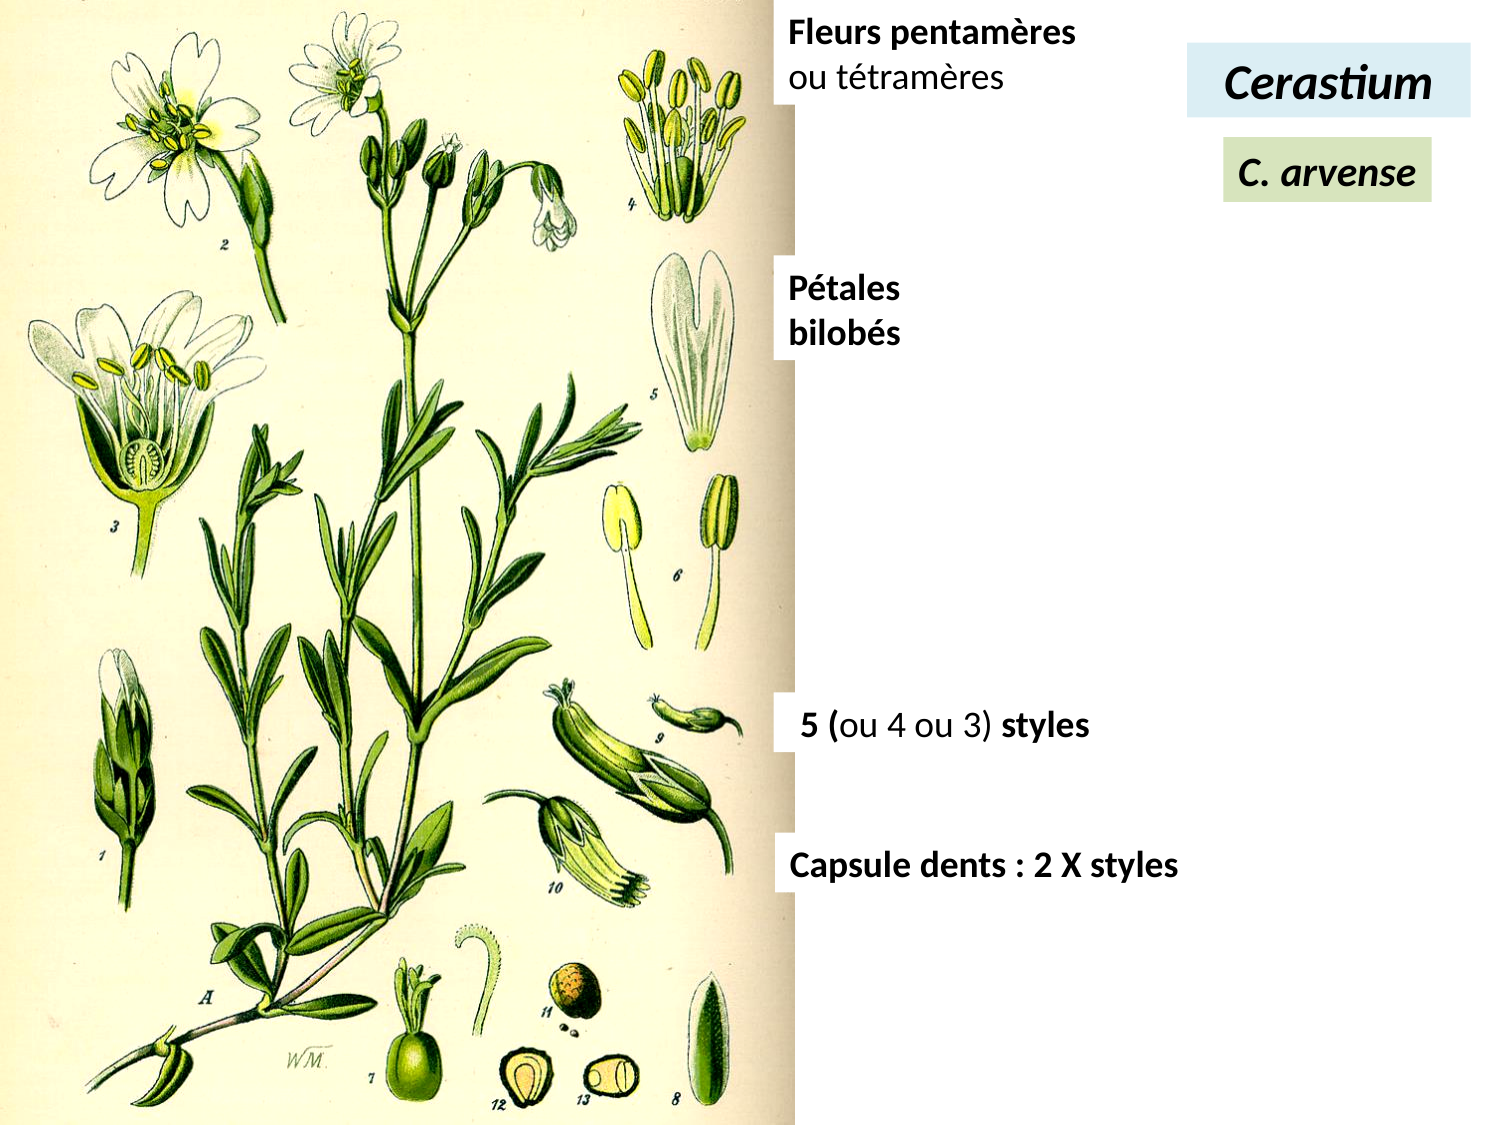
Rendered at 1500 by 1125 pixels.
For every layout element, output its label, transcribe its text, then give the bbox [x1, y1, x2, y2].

text_box Fleurs pentamères ou tétramères [797, 0, 1105, 105]
text_box Capsule dents : 2 X styles [800, 832, 1195, 893]
picture [0, 0, 796, 1125]
text_box Cerastium [1187, 42, 1471, 118]
text_box 5 (ou 4 ou 3) styles [800, 692, 1117, 753]
text_box Pétales bilobés [800, 255, 933, 361]
text_box C. arvense [1223, 137, 1432, 202]
